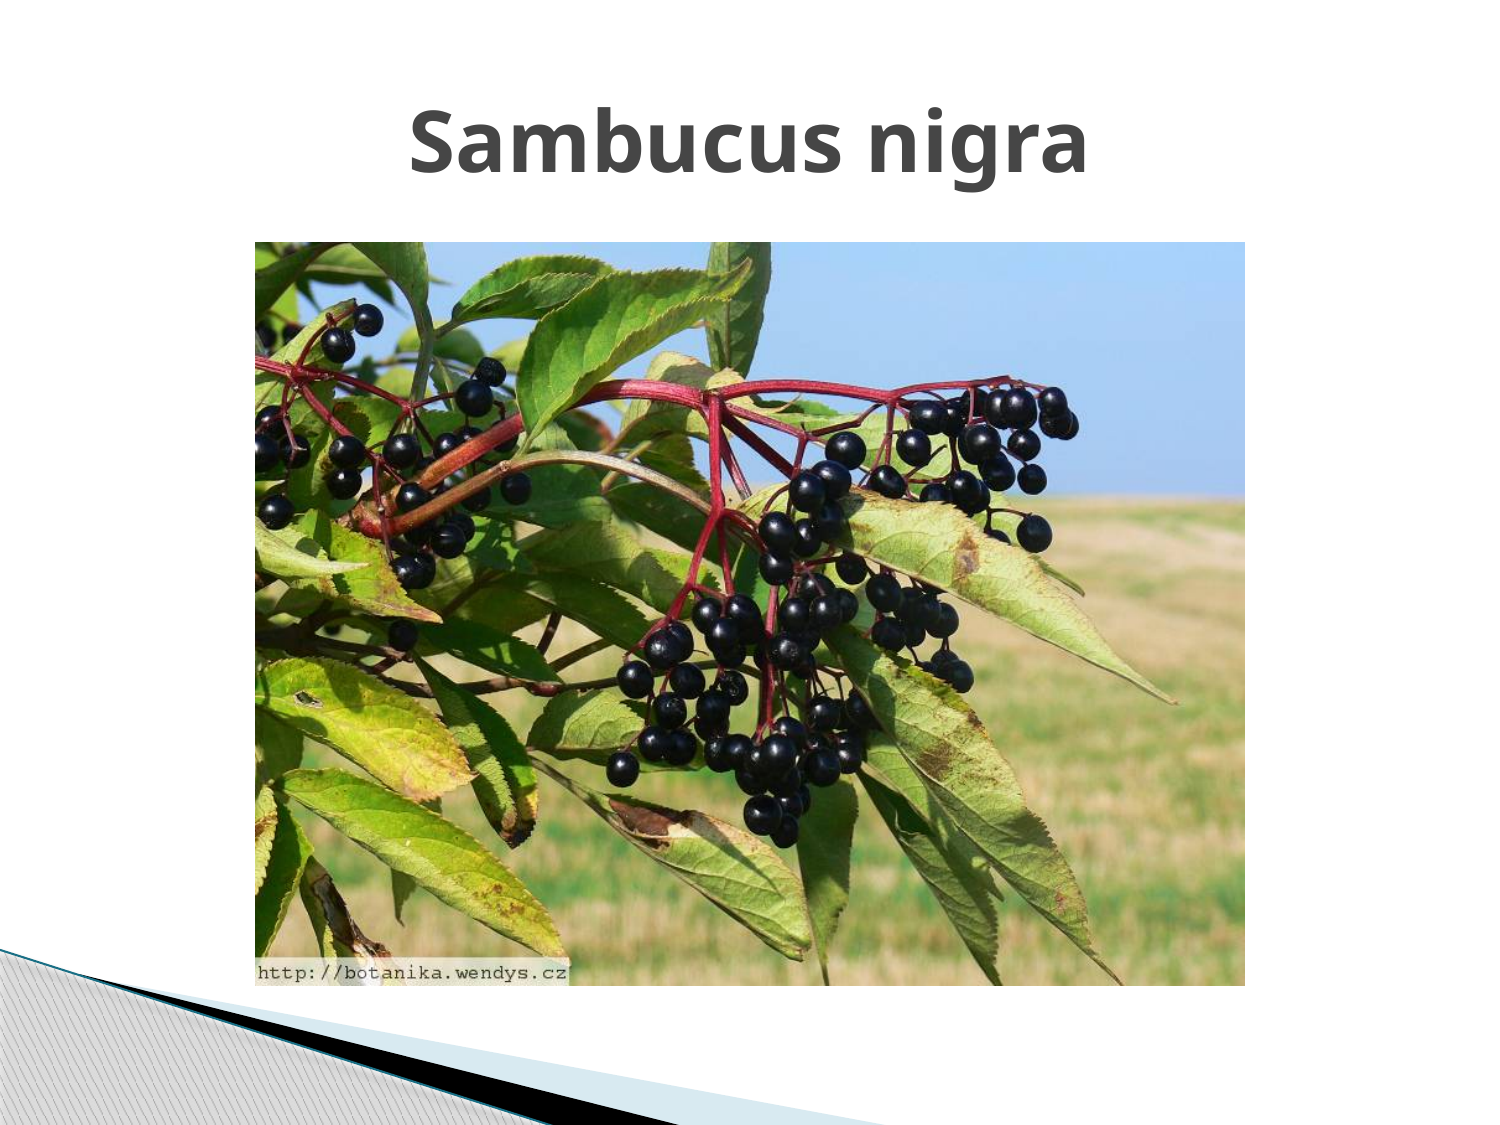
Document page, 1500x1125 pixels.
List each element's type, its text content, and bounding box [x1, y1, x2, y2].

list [254, 242, 1246, 986]
title Sambucus nigra [75, 45, 1425, 233]
